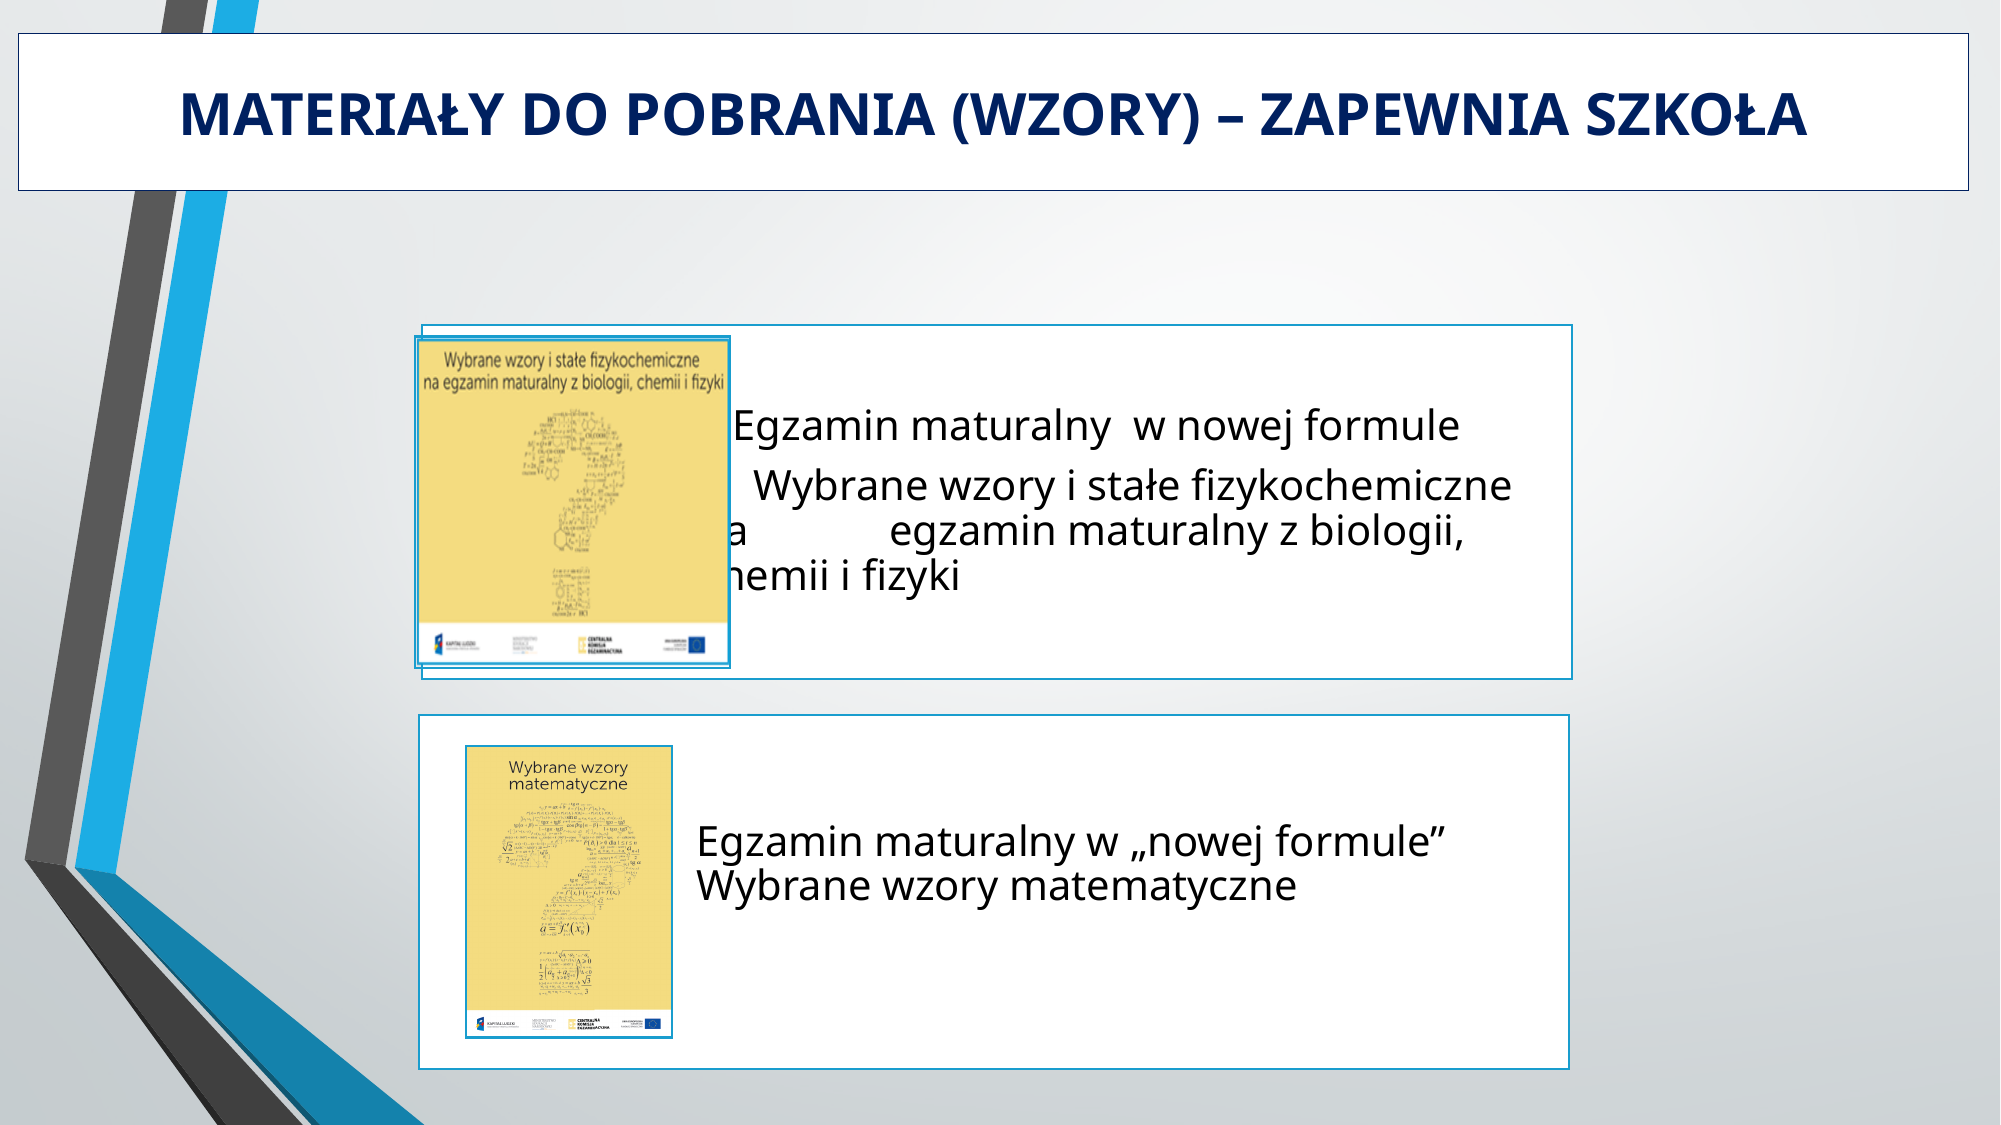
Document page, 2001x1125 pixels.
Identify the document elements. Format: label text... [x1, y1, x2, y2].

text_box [418, 324, 1569, 1070]
text_box materiały do pobrania (wzory) – zapewnia szkoła [18, 33, 1969, 191]
